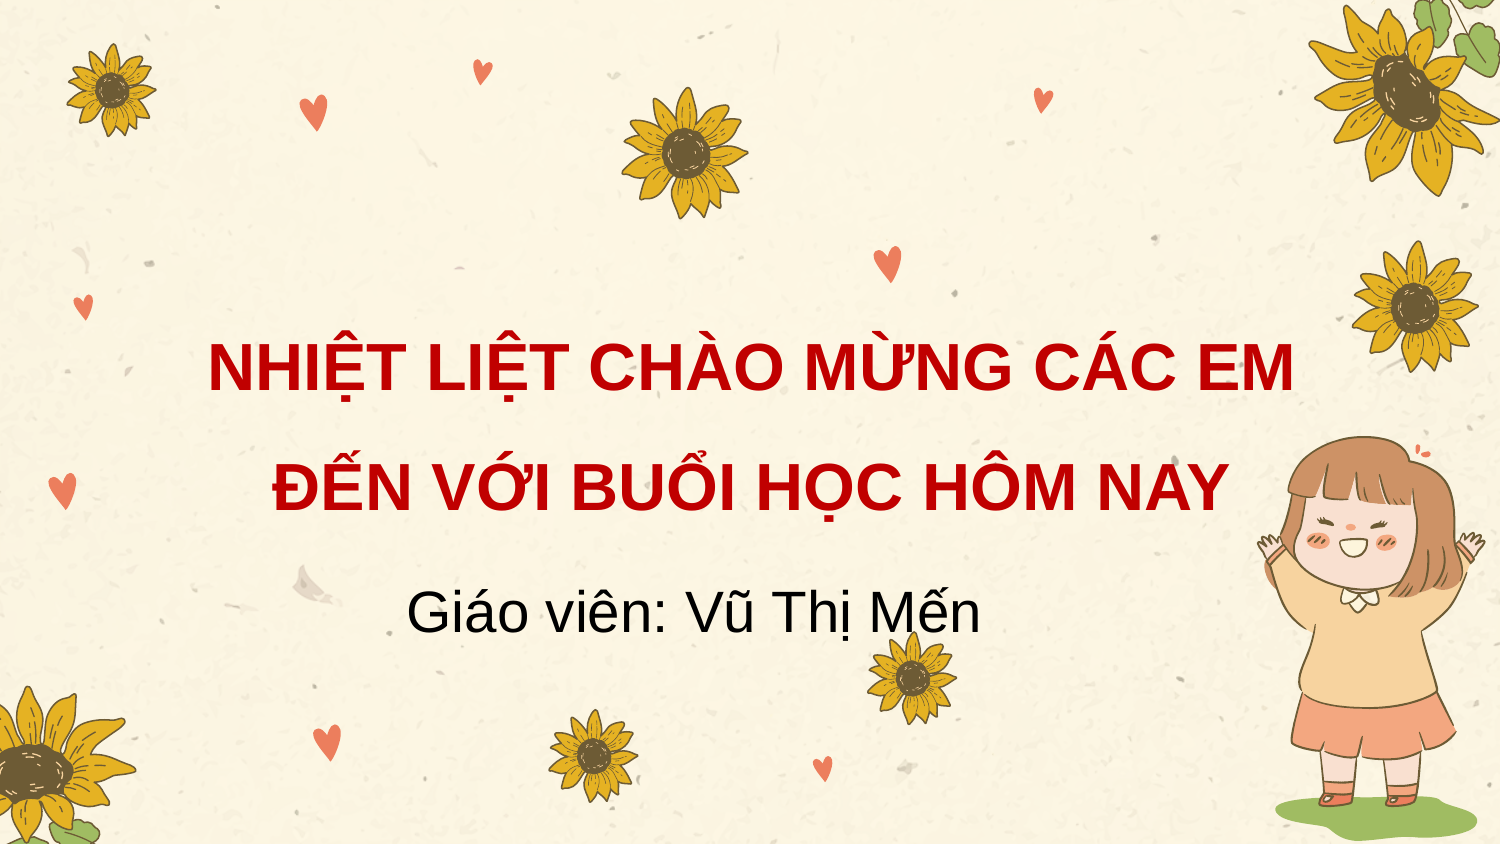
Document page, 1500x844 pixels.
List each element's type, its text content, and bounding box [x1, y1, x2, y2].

text_box [313, 724, 341, 762]
text_box [812, 756, 833, 783]
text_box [548, 709, 639, 803]
text_box [299, 94, 328, 132]
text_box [867, 631, 957, 725]
text_box NHIỆT LIỆT CHÀO MỪNG CÁC EM ĐẾN VỚI BUỔI HỌC HÔM NAY [160, 276, 1345, 531]
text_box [1351, 240, 1479, 373]
text_box Giáo viên: Vũ Thị Mến [391, 566, 1250, 651]
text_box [66, 43, 157, 137]
text_box [873, 246, 902, 276]
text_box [1256, 435, 1487, 842]
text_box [621, 87, 749, 219]
